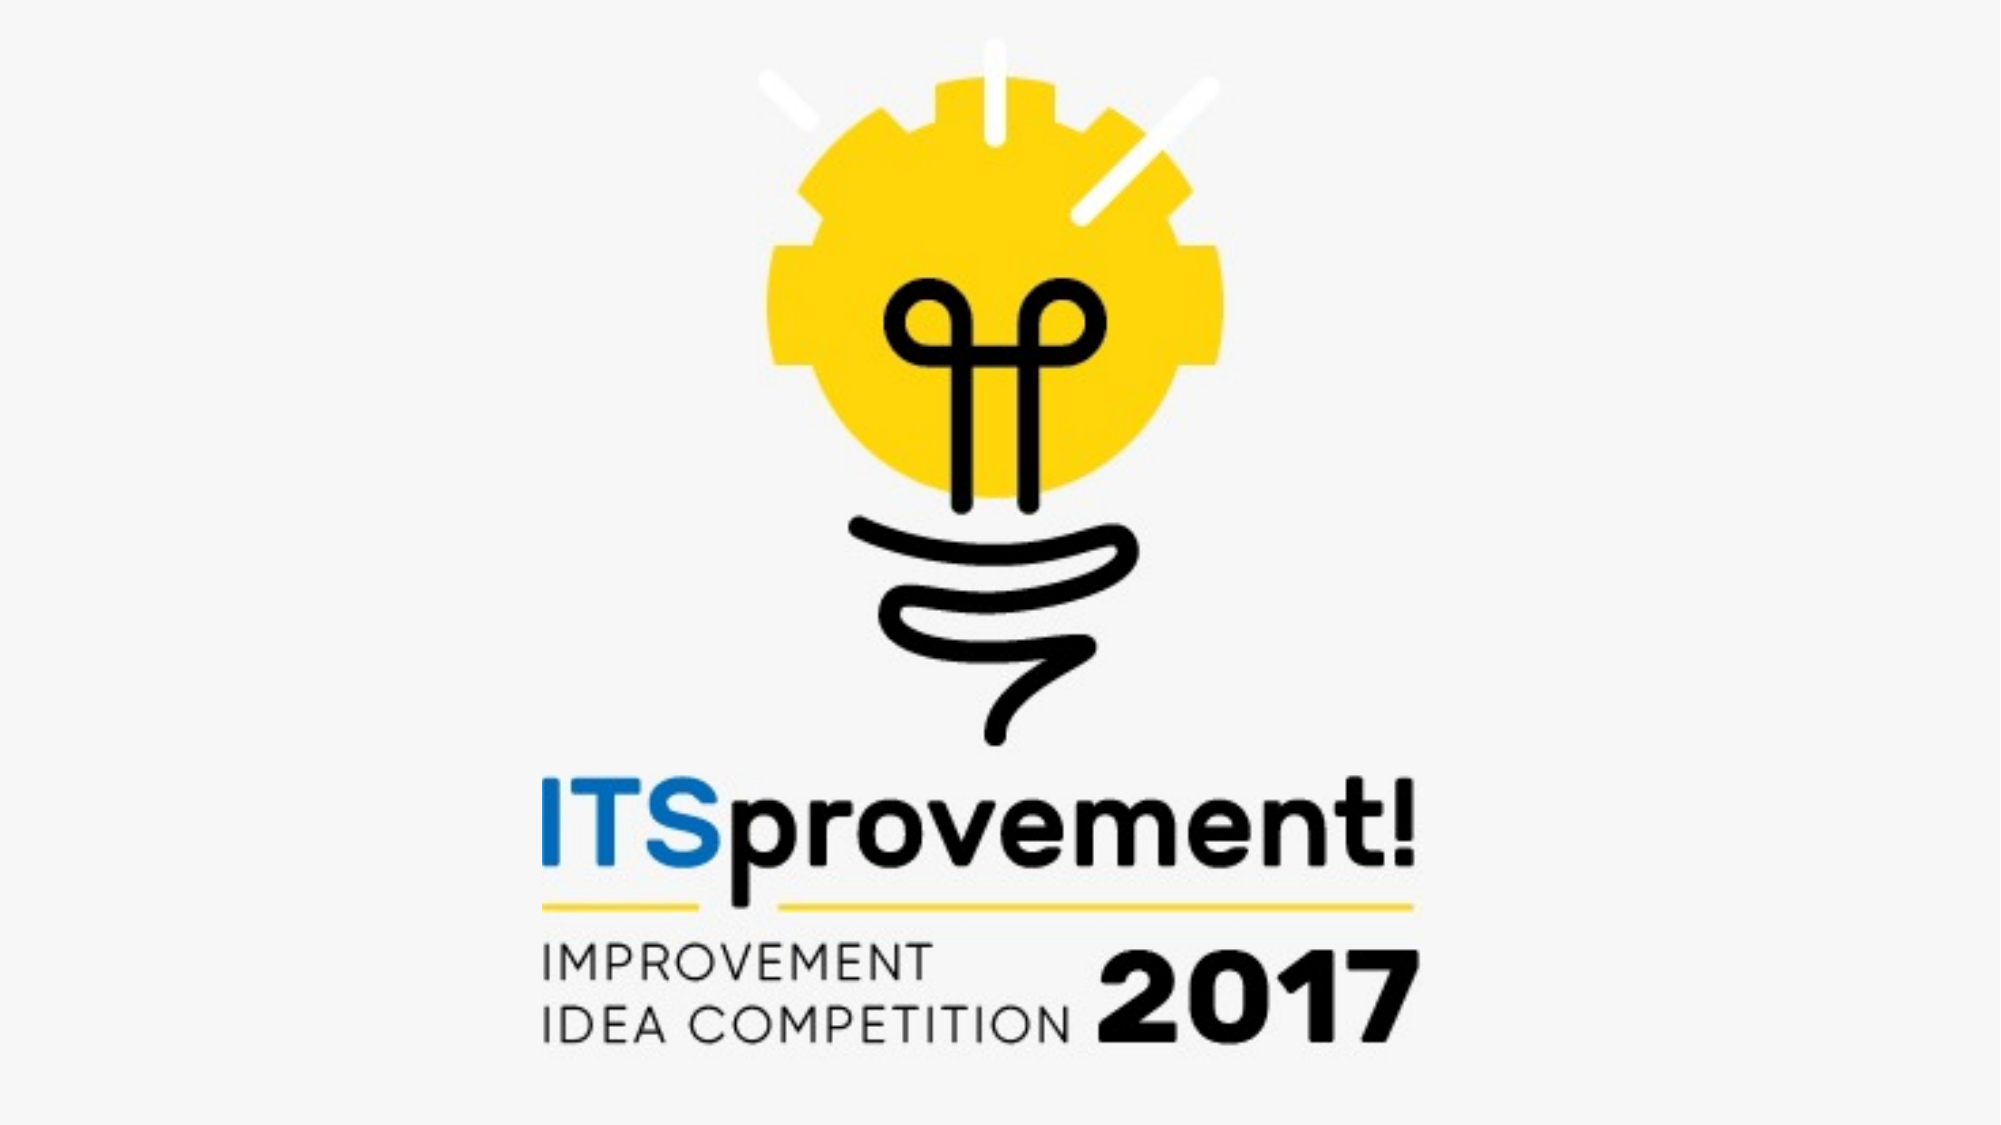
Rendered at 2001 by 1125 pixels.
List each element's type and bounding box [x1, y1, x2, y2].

picture [542, 37, 1423, 1084]
